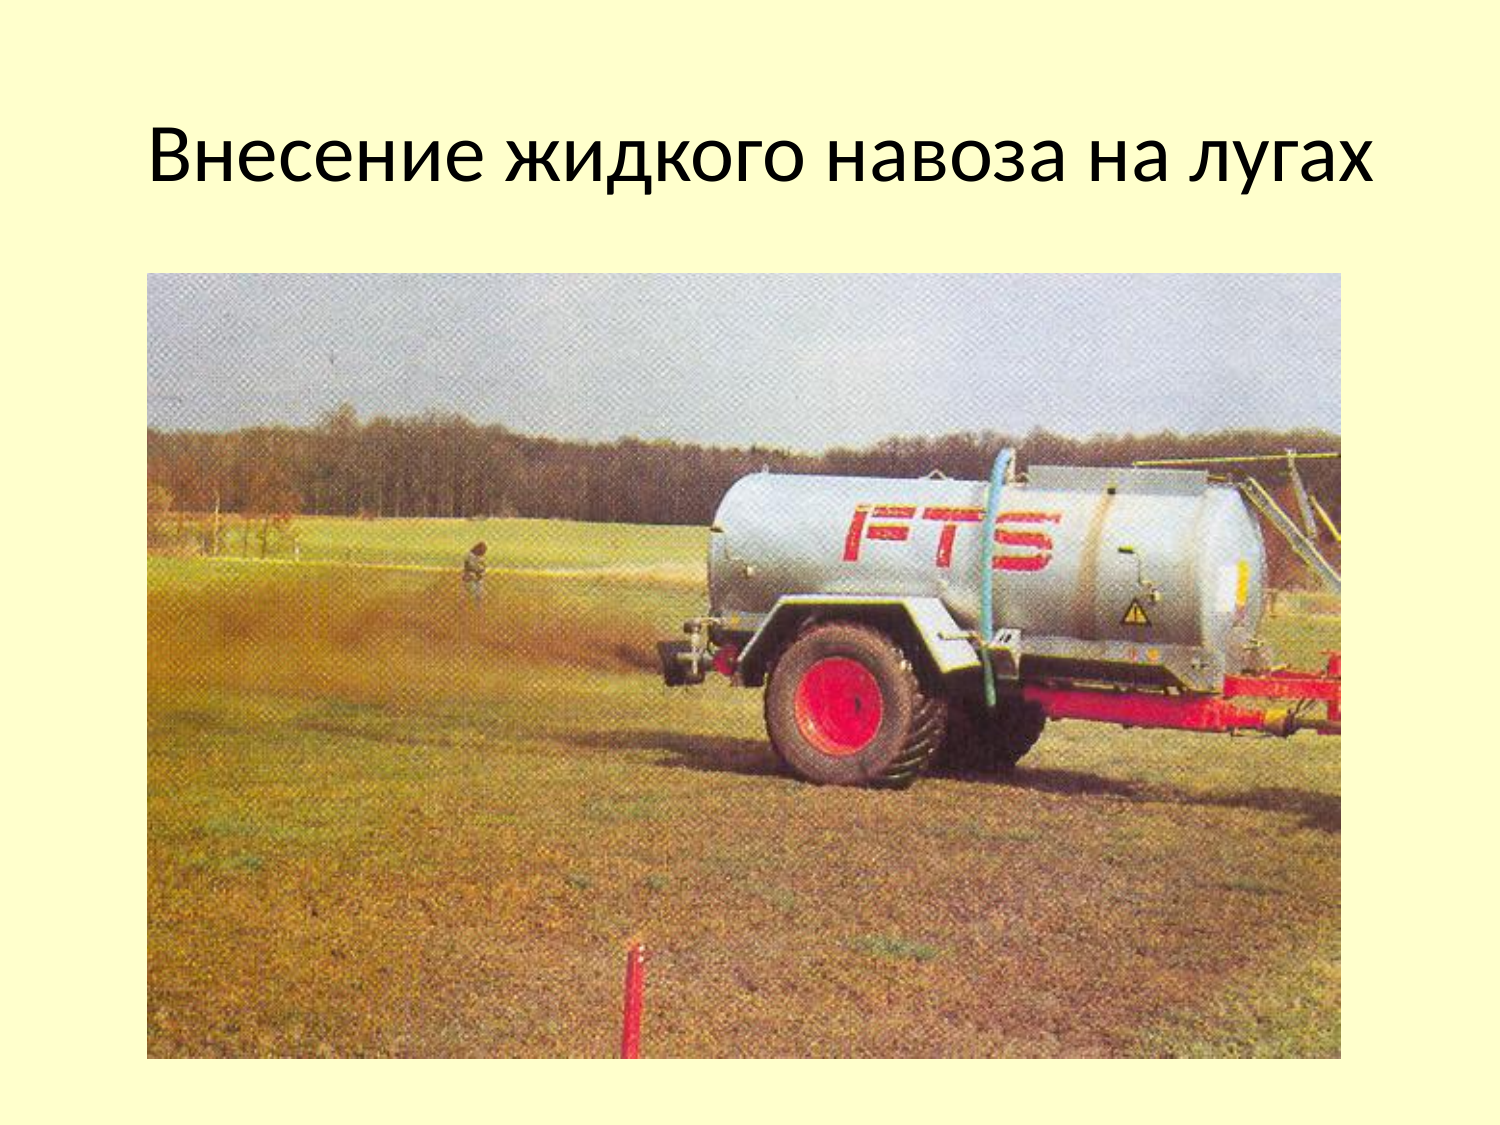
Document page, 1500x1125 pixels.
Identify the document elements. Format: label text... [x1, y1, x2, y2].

title Внесение жидкого навоза на лугах [123, 54, 1399, 243]
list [147, 273, 1341, 1059]
